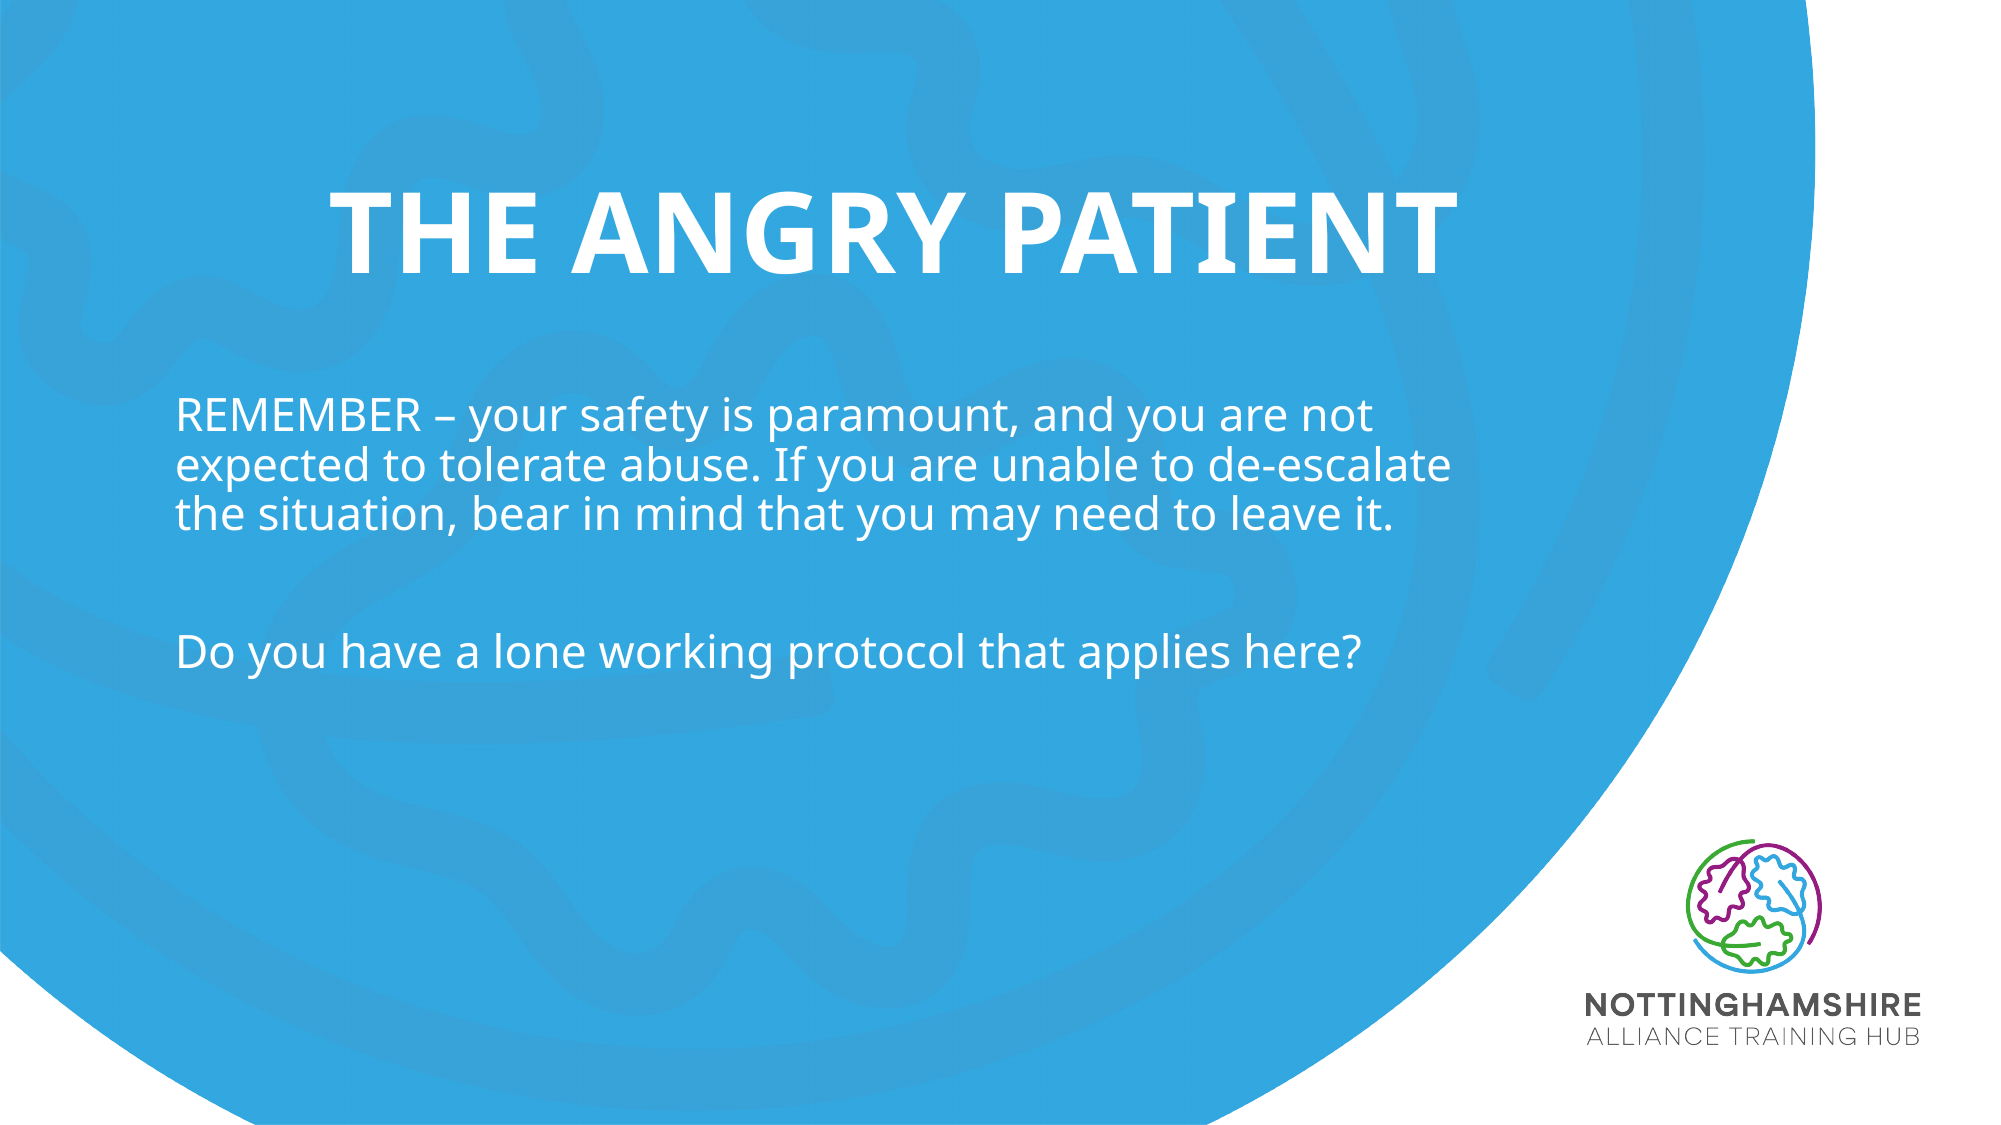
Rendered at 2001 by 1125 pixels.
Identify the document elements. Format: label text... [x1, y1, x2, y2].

subtitle REMEMBER – your safety is paramount, and you are not expected to tolerate abuse. If you are unable to de-escalate the situation, bear in mind that you may need to leave it. Do you have a lone working protocol that applies here? [159, 319, 1475, 756]
title The Angry patient [313, 68, 1533, 306]
picture [0, 0, 2000, 1125]
